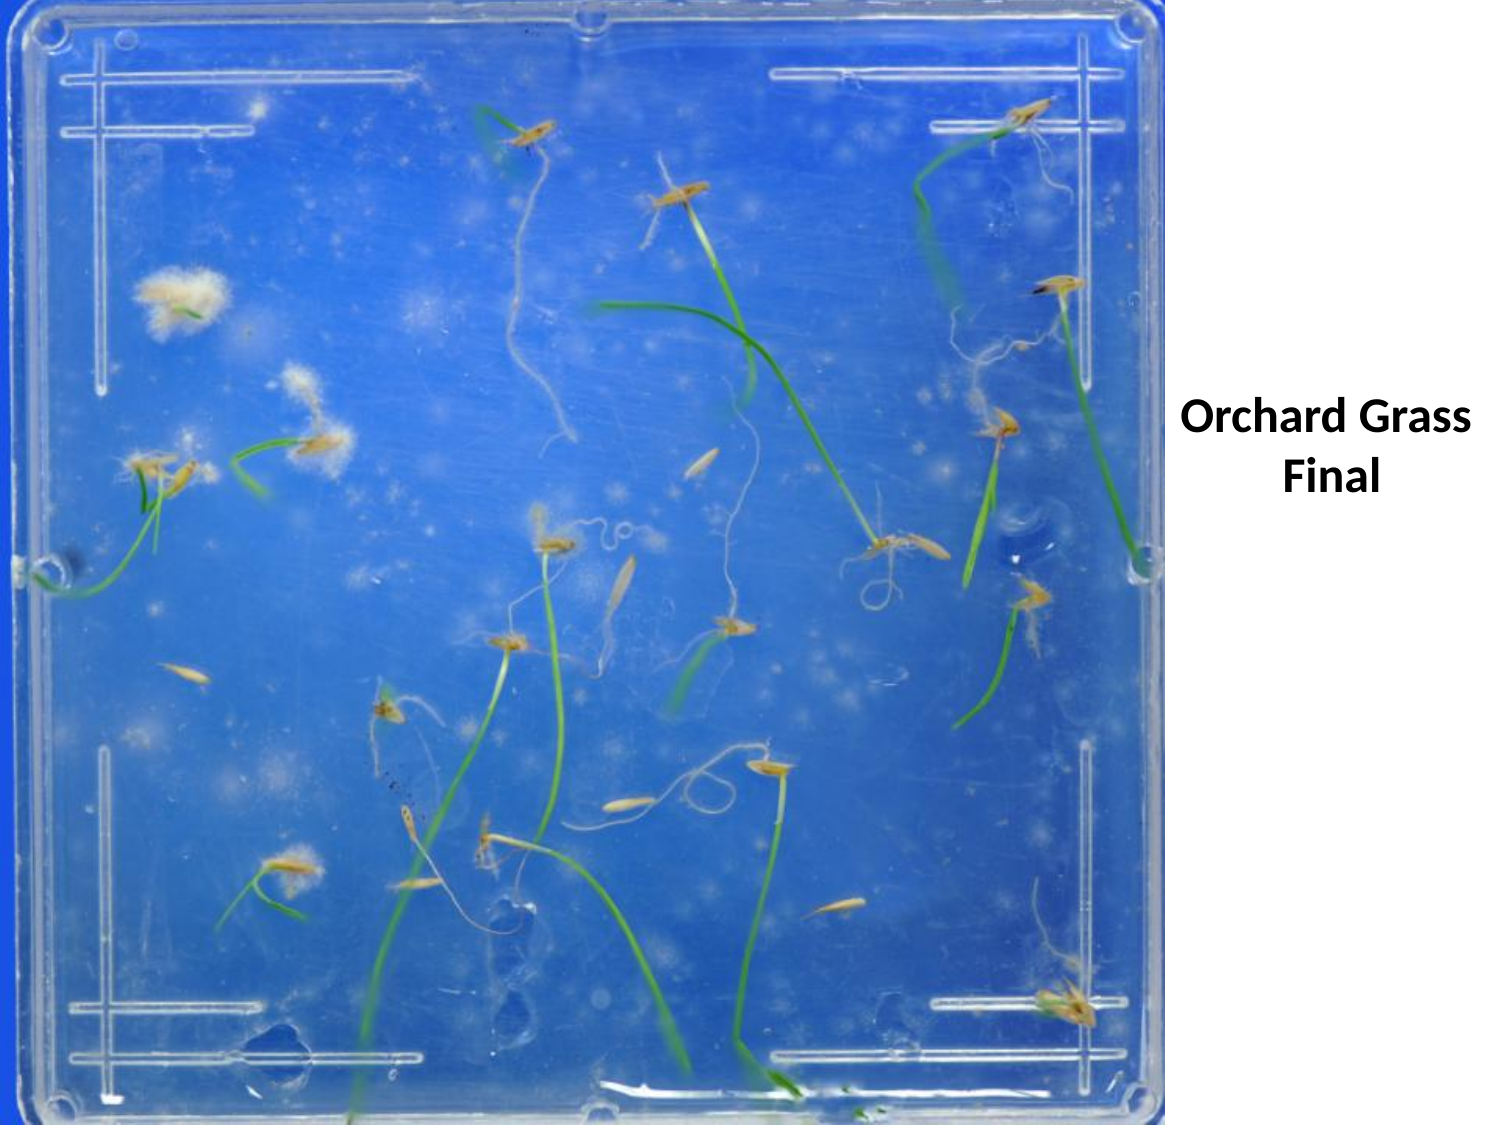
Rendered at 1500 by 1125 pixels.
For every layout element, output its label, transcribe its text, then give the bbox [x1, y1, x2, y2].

picture [0, 0, 1166, 1125]
text_box Orchard Grass Final [1168, 374, 1499, 510]
